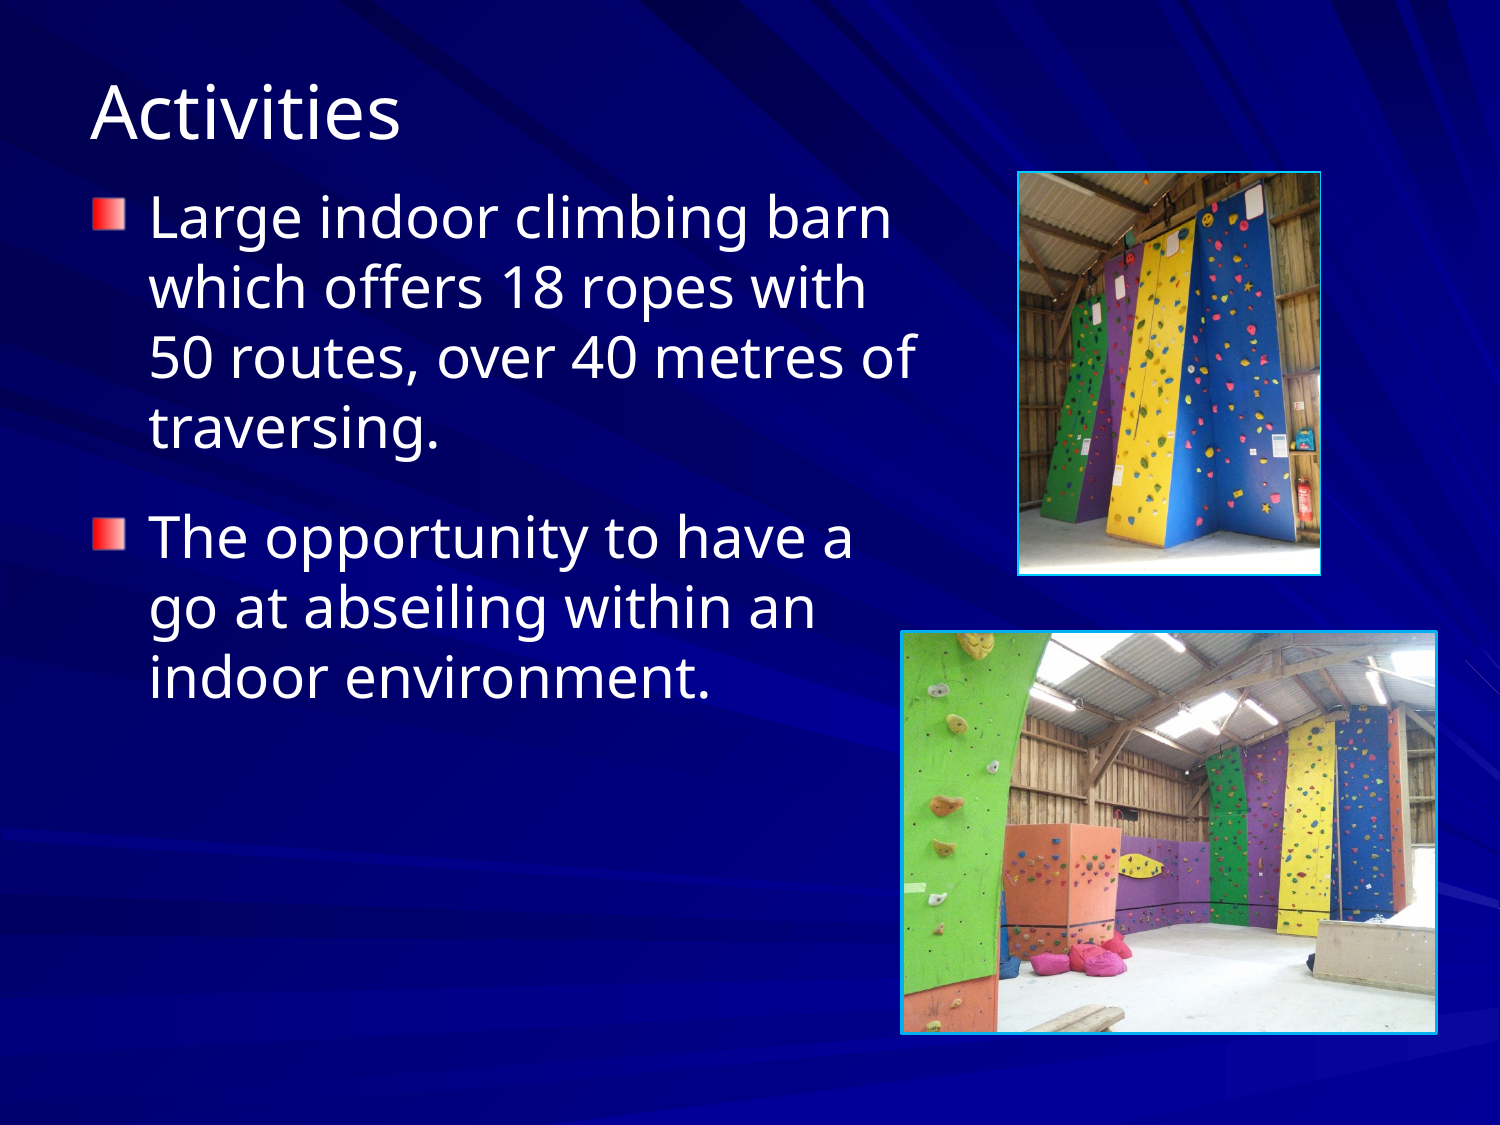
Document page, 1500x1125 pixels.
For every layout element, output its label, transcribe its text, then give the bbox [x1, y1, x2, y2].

title Activities [74, 45, 1058, 173]
picture [91, 516, 129, 554]
picture [905, 634, 1434, 1031]
picture [1020, 174, 1319, 573]
list Large indoor climbing barn which offers 18 ropes with 50 routes, over 40 metres of traversing. The opportunity to have a go at abseiling within an indoor environment. [76, 172, 952, 1048]
picture [91, 196, 129, 234]
